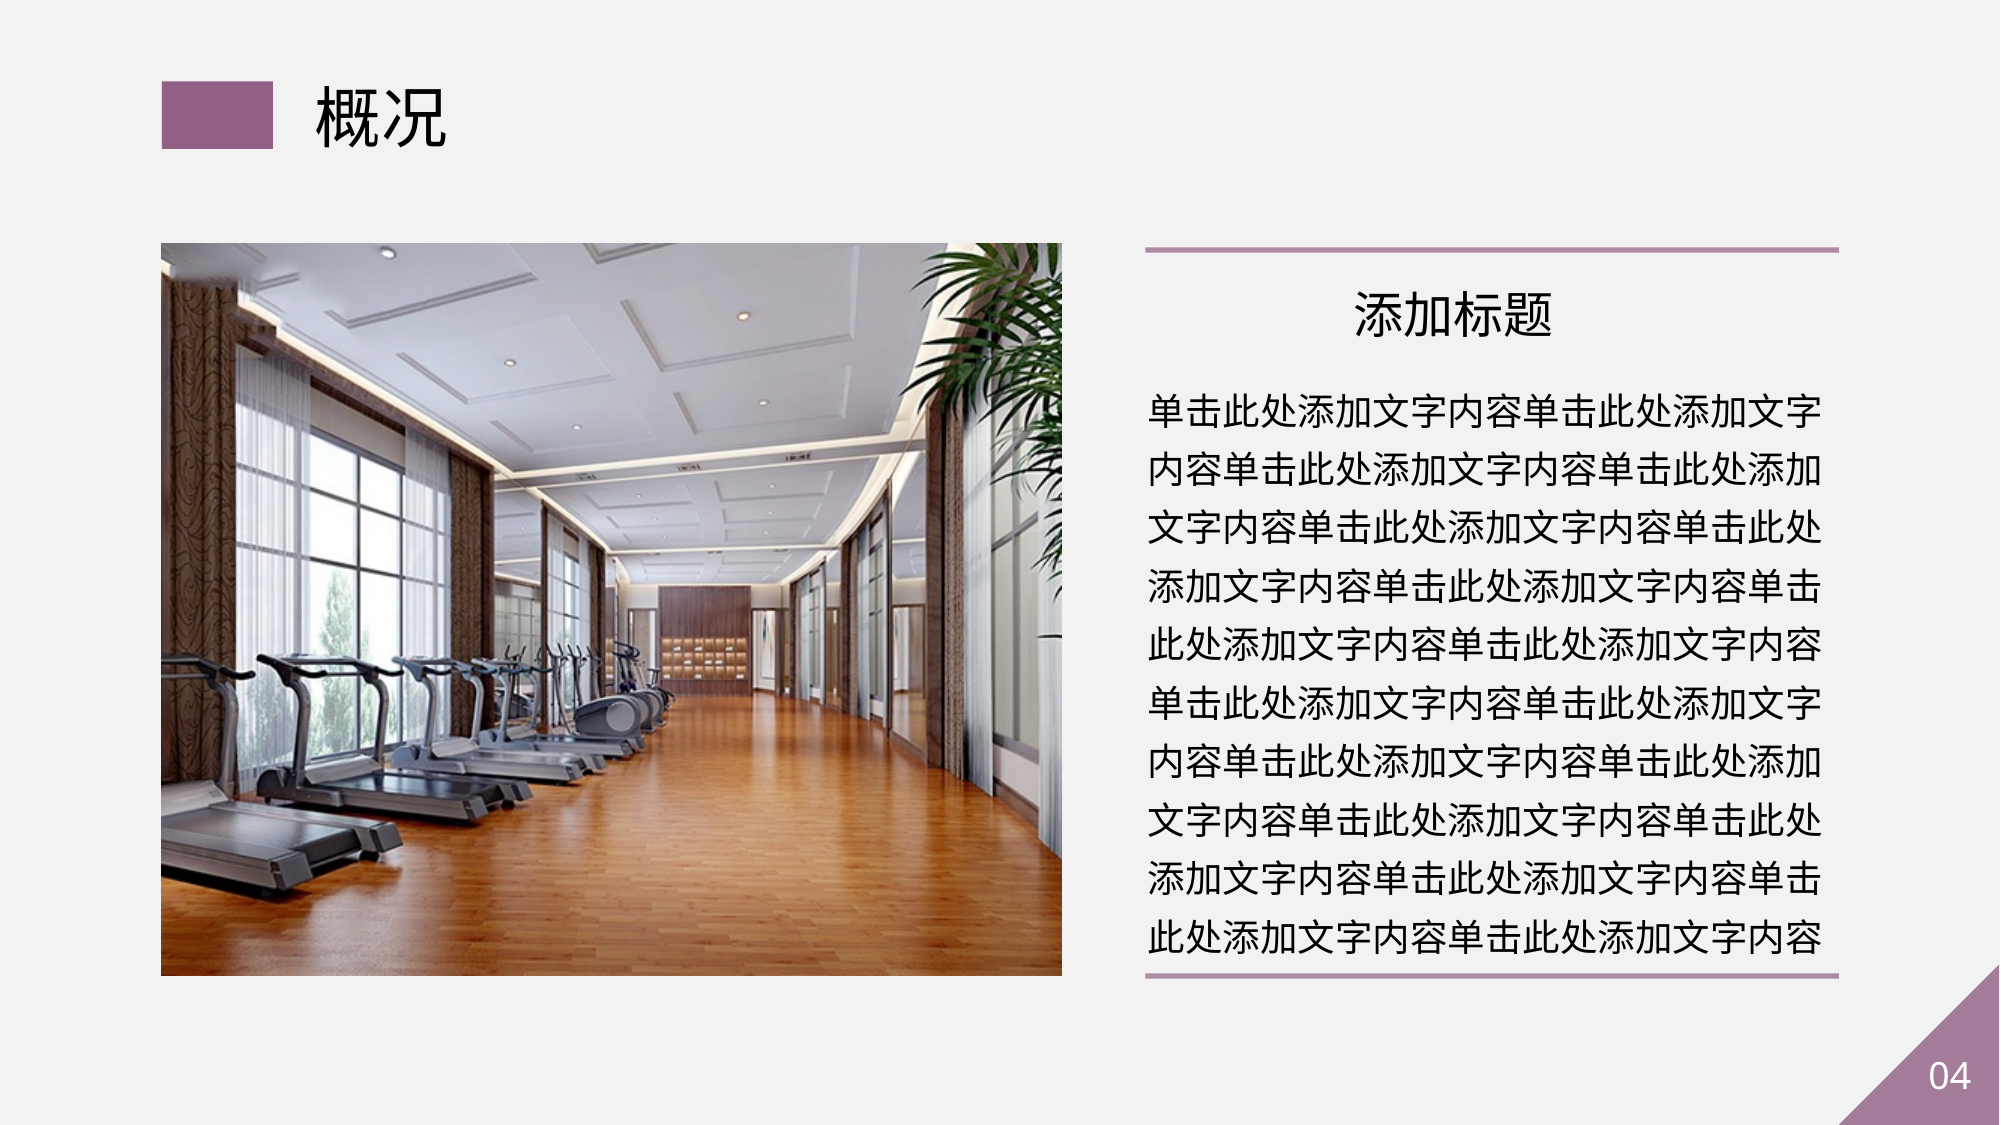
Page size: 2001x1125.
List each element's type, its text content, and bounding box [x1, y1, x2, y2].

text_box [1837, 962, 2000, 1125]
picture [161, 243, 1062, 976]
text_box 04 [1913, 1044, 1999, 1105]
text_box 概况 [299, 68, 523, 164]
text_box 添加标题 [1338, 276, 1649, 352]
text_box 单击此处添加文字内容单击此处添加文字内容单击此处添加文字内容单击此处添加文字内容单击此处添加文字内容单击此处添加文字内容单击此处添加文字内容单击此处添加文字内容单击此处添加文字内容单击此处添加文字内容单击此处添加文字内容单击此处添加文字内容单击此处添加文字内容单击此处添加文字内容单击此处添加文字内容单击此处添加文字内容单击此处添加文字内容单击此处添加文字内容 [1132, 366, 1855, 966]
text_box [161, 80, 274, 150]
